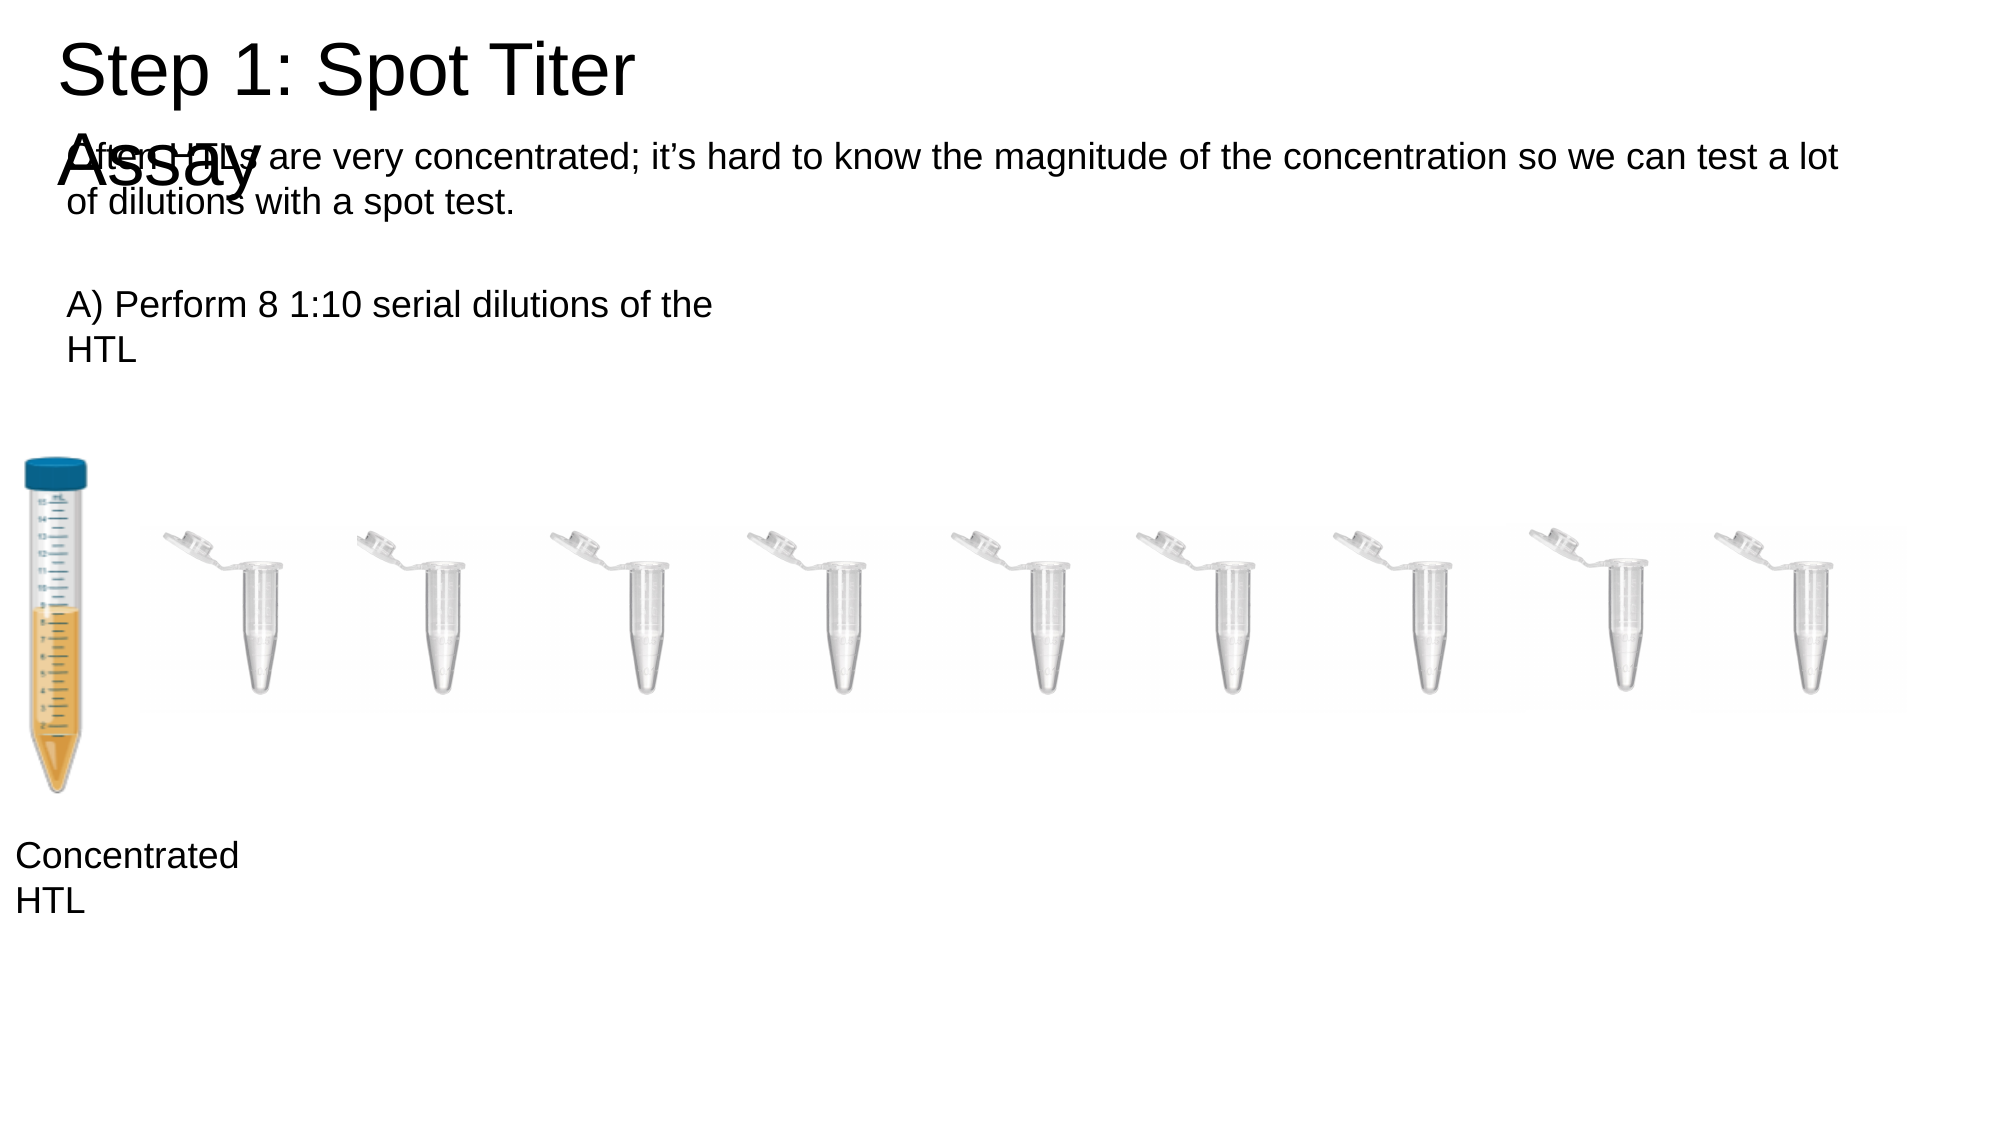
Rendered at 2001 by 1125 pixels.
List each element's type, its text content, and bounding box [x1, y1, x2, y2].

text_box Concentrated HTL [0, 823, 306, 929]
text_box Step 1: Spot Titer Assay [42, 13, 791, 209]
text_box A) Perform 8 1:10 serial dilutions of the HTL [51, 272, 754, 378]
text_box Often HTLs are very concentrated; it’s hard to know the magnitude of the concentration so we can test a lot of dilutions with a spot test. [51, 124, 1886, 230]
picture [12, 434, 107, 806]
picture [140, 522, 1908, 713]
